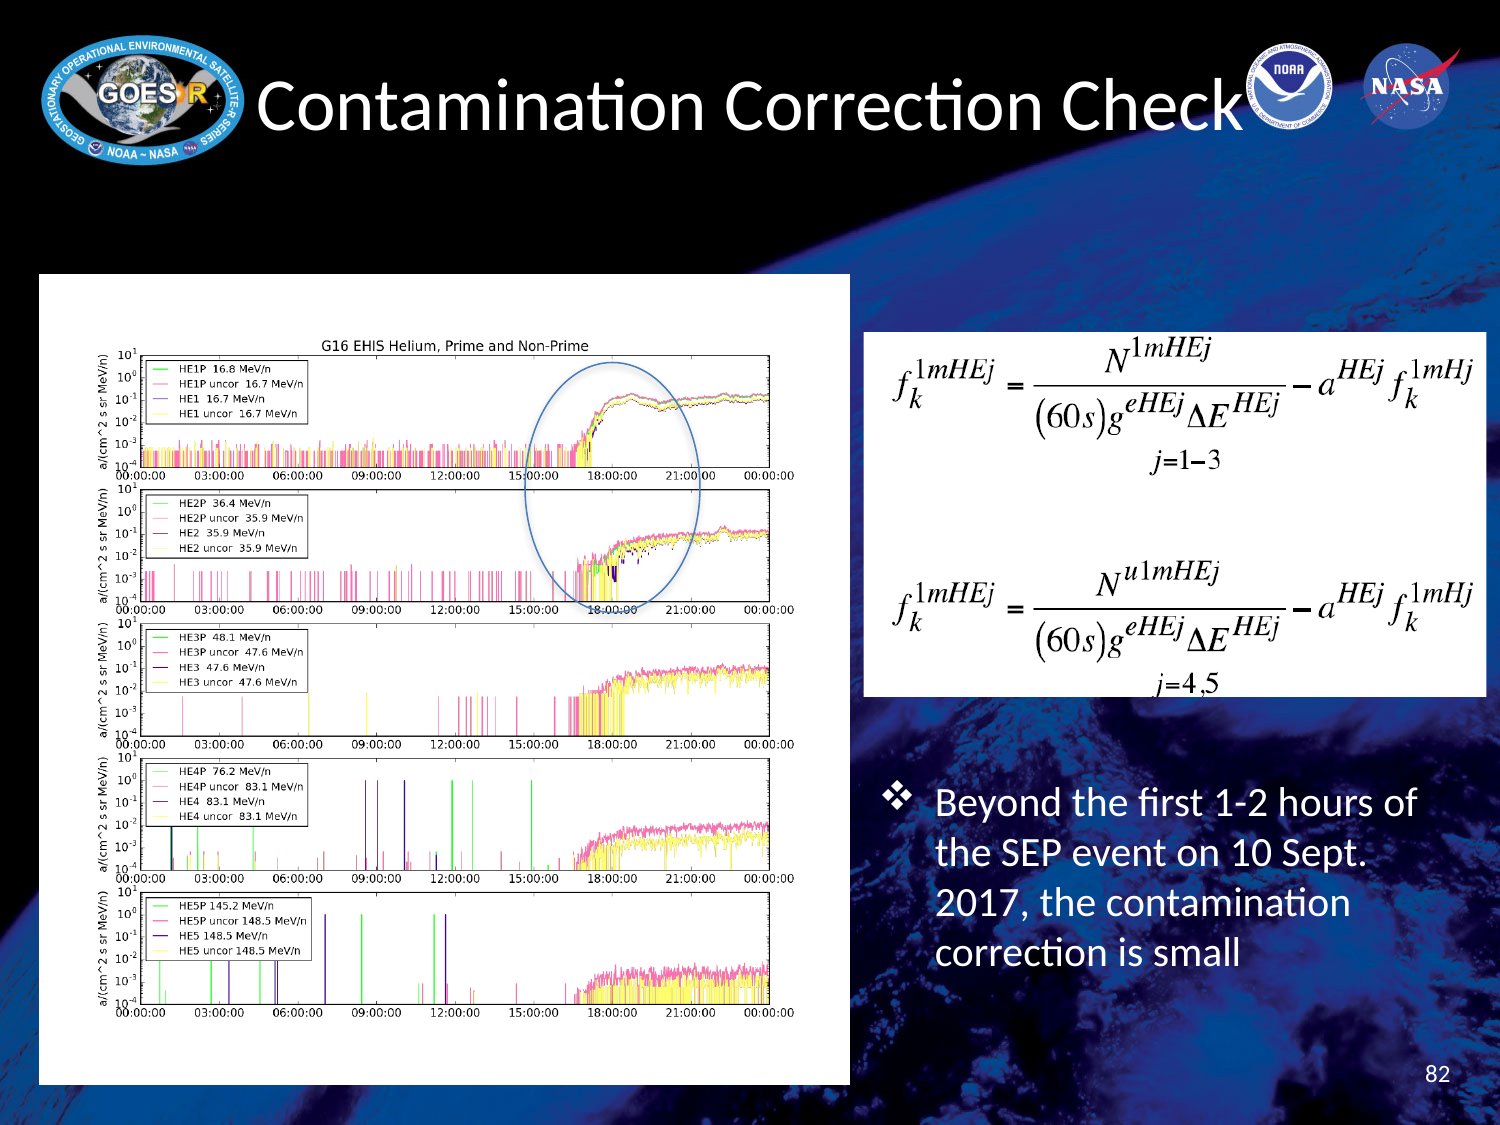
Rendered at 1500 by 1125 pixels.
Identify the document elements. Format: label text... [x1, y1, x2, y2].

picture [0, 0, 1500, 1125]
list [39, 274, 851, 1086]
title Contamination Correction Check [225, 21, 1277, 180]
slide_number 82 [1353, 1042, 1466, 1103]
list Beyond the first 1-2 hours of the SEP event on 10 Sept. 2017, the contamination correction is small [863, 767, 1487, 1043]
